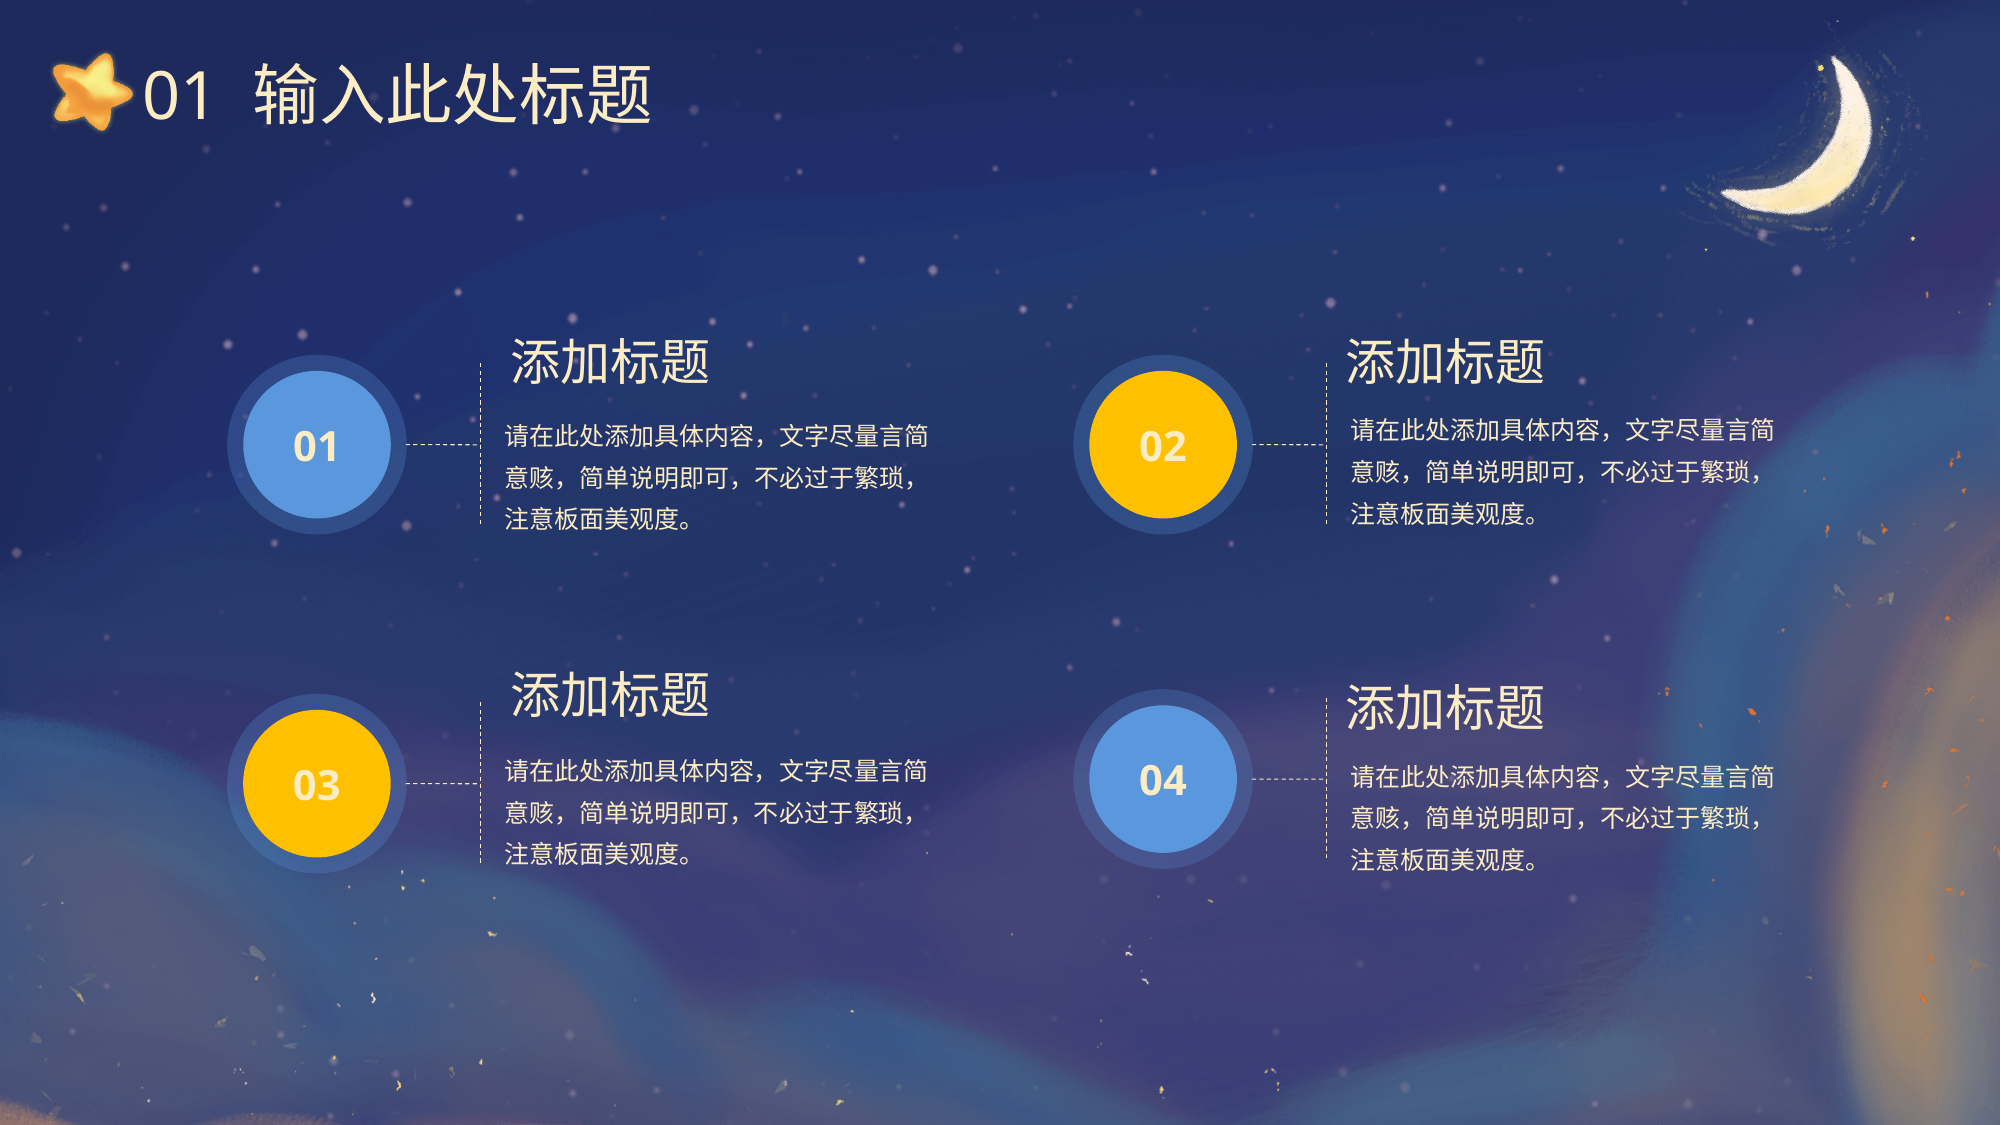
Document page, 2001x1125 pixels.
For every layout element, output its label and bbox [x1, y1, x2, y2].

text_box [1073, 354, 1807, 537]
text_box [1073, 689, 1807, 884]
picture [0, 0, 2000, 1125]
text_box [227, 354, 961, 543]
text_box [227, 693, 961, 878]
